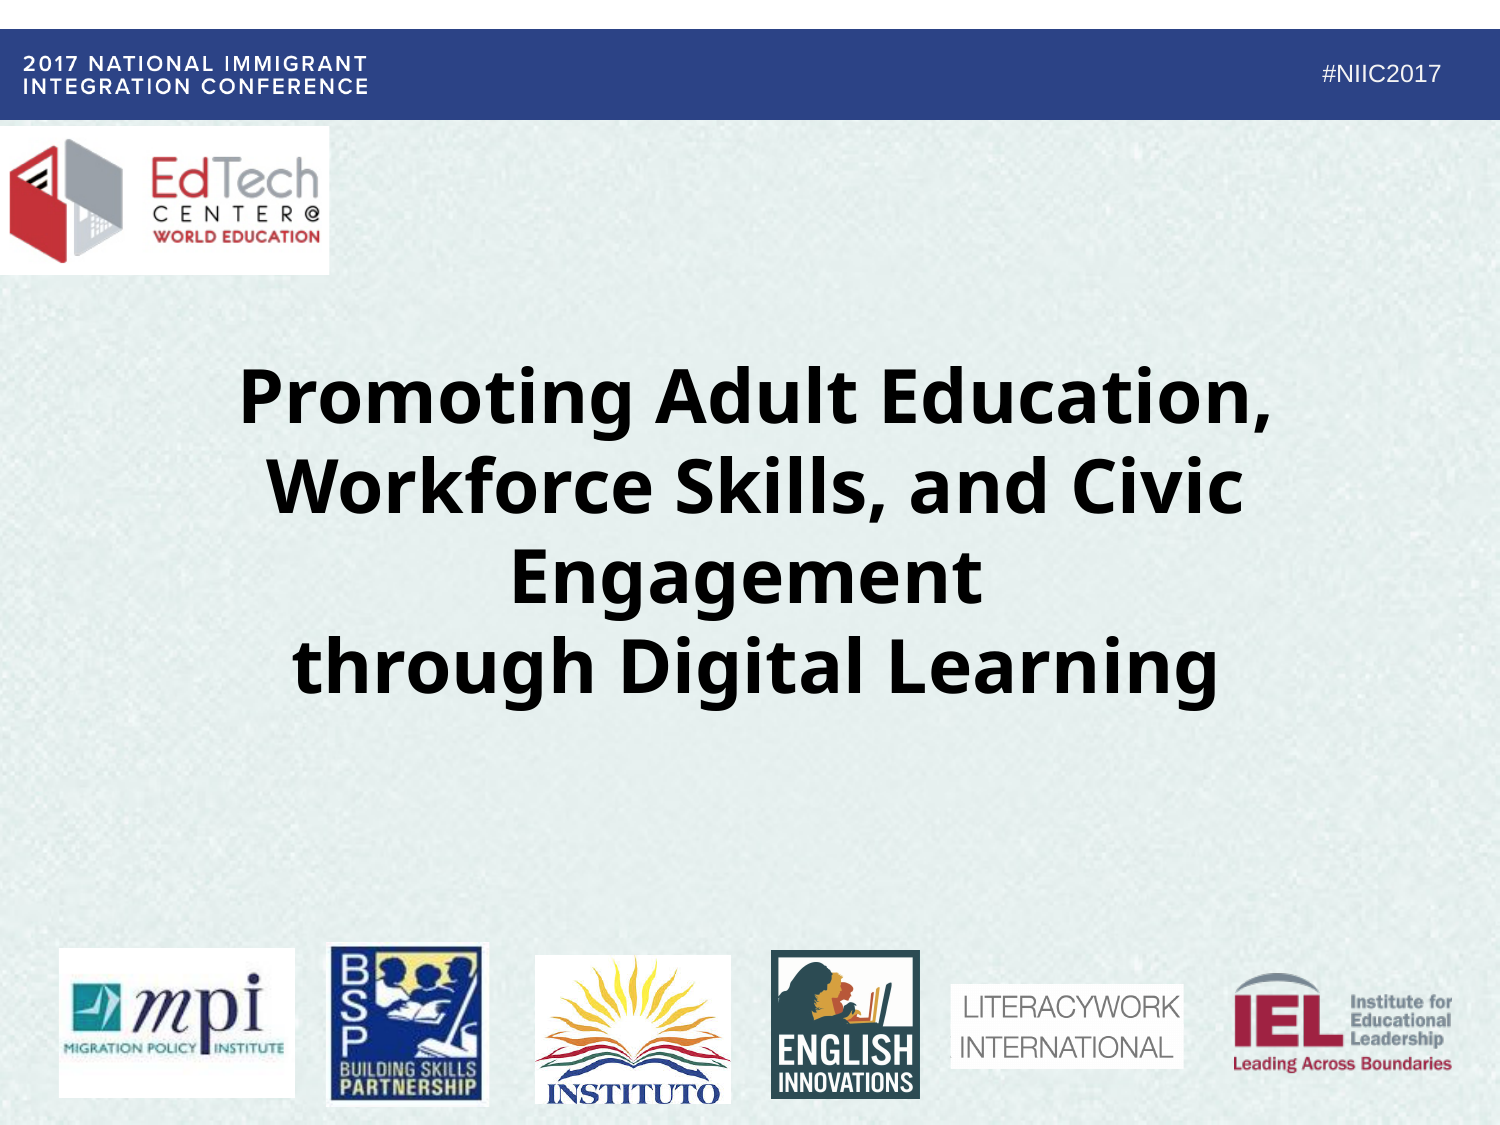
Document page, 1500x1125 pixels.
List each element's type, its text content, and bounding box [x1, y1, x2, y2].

picture [0, 125, 330, 275]
text_box Promoting Adult Education, Workforce Skills, and Civic Engagement through Digital Learning [74, 490, 1438, 654]
picture [0, 29, 1500, 120]
picture [58, 948, 296, 1098]
picture [1233, 966, 1452, 1083]
text_box [0, 127, 1500, 1125]
picture [950, 983, 1184, 1069]
picture [770, 949, 920, 1099]
picture [534, 955, 731, 1105]
picture [325, 942, 490, 1107]
